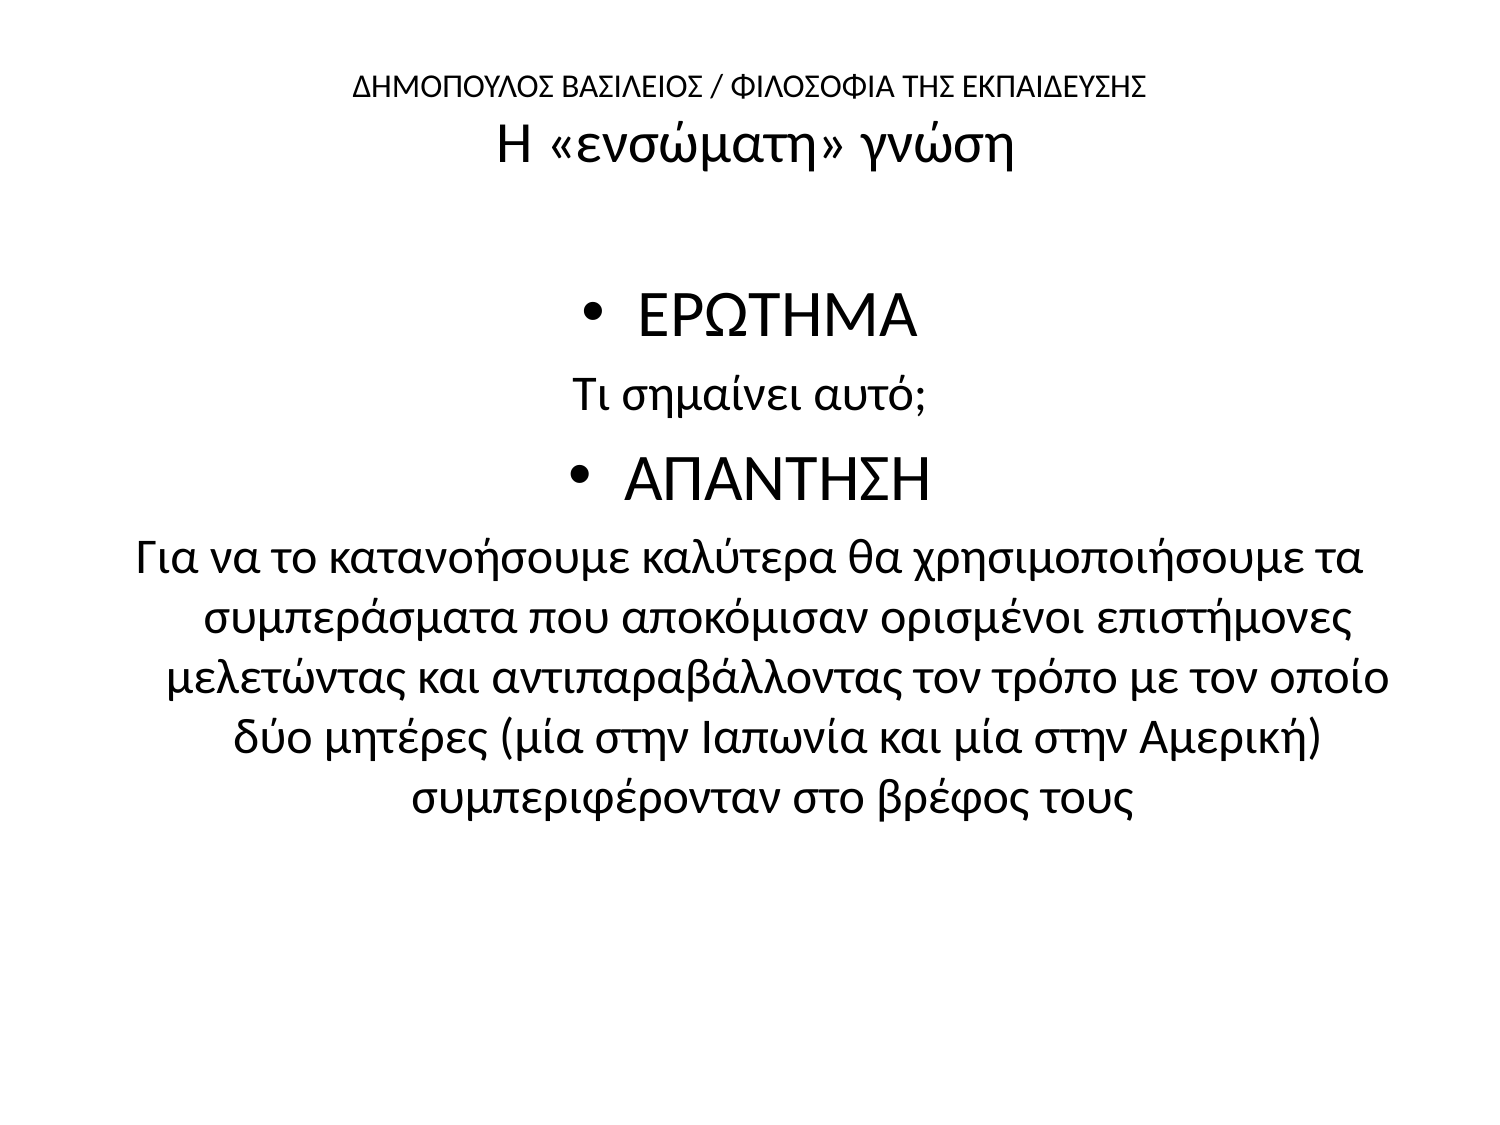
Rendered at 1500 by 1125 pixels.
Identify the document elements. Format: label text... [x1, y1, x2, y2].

title ΔΗΜΟΠΟΥΛΟΣ ΒΑΣΙΛΕΙΟΣ / ΦΙΛΟΣΟΦΙΑ ΤΗΣ ΕΚΠΑΙΔΕΥΣΗΣ Η «ενσώματη» γνώση [75, 45, 1425, 233]
list ΕΡΩΤΗΜΑ Τι σημαίνει αυτό; ΑΠΑΝΤΗΣΗ Για να το κατανοήσουμε καλύτερα θα χρησιμοποιήσουμε τα συμπεράσματα που αποκόμισαν ορισμένοι επιστήμονες μελετώντας και αντιπαραβάλλοντας τον τρόπο με τον οποίο δύο μητέρες (μία στην Ιαπωνία και μία στην Αμερική) συμπεριφέρονταν στο βρέφος τους [75, 262, 1425, 1005]
